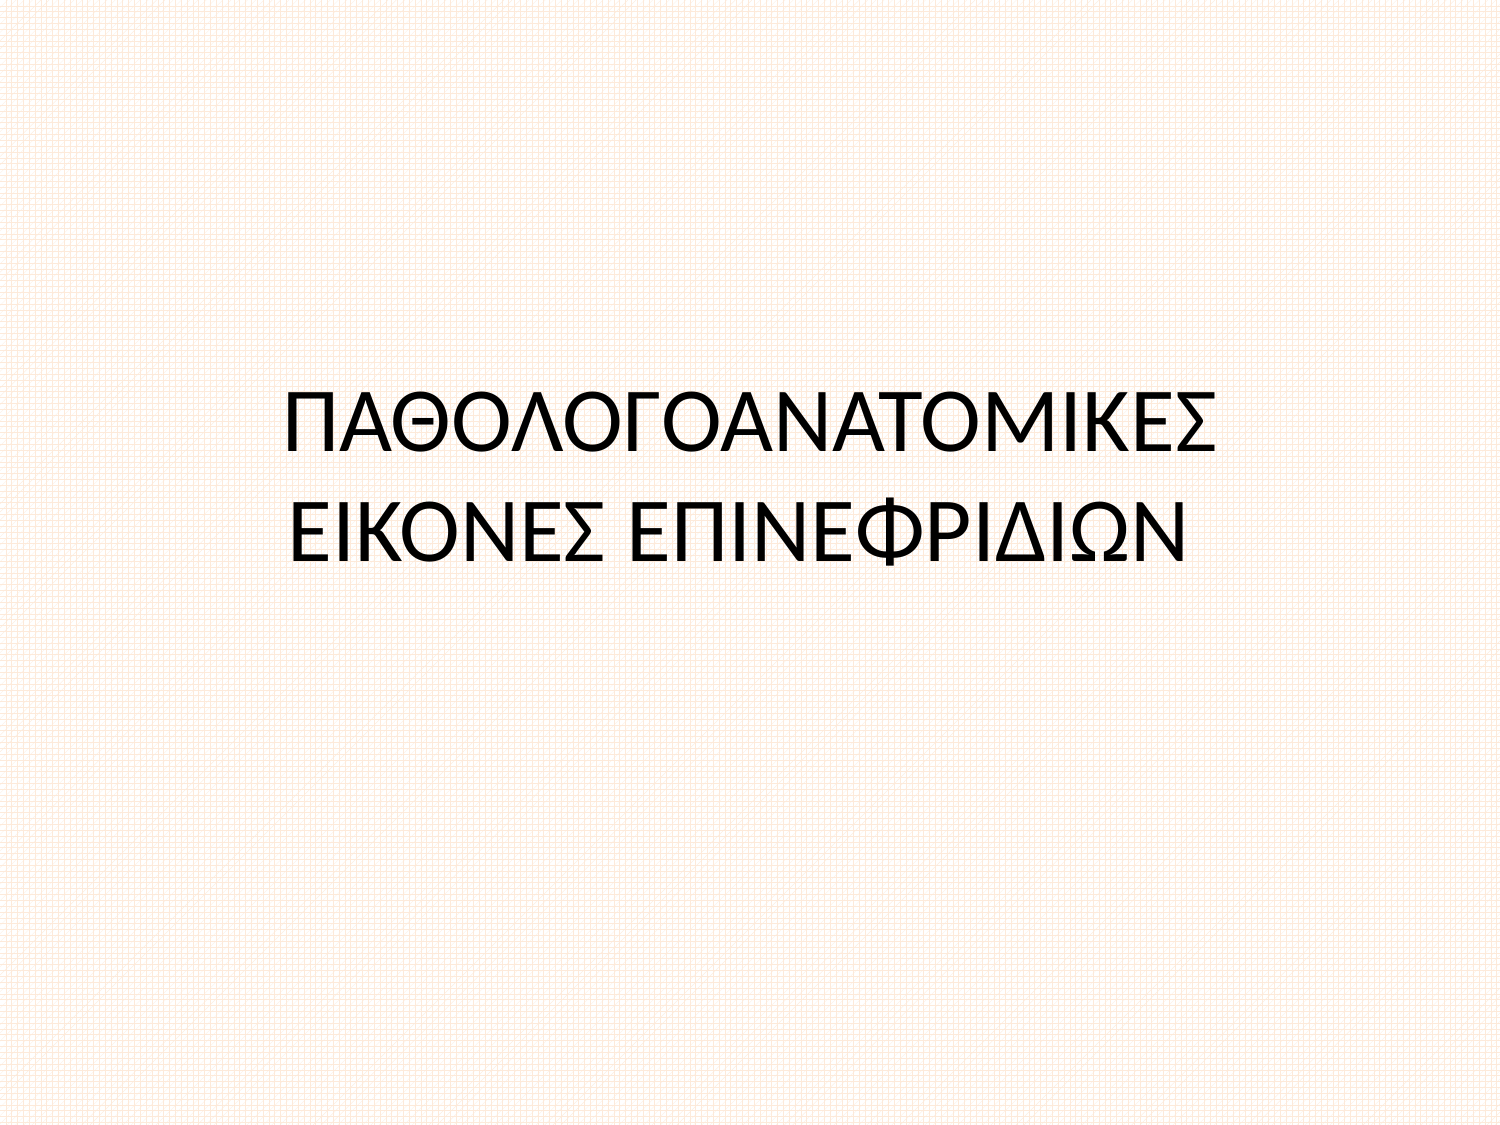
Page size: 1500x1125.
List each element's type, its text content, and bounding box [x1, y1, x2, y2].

title ΠΑΘΟΛΟΓΟΑΝΑΤΟΜΙΚΕΣ ΕΙΚΟΝΕΣ ΕΠΙΝΕΦΡΙΔΙΩΝ [112, 349, 1388, 591]
